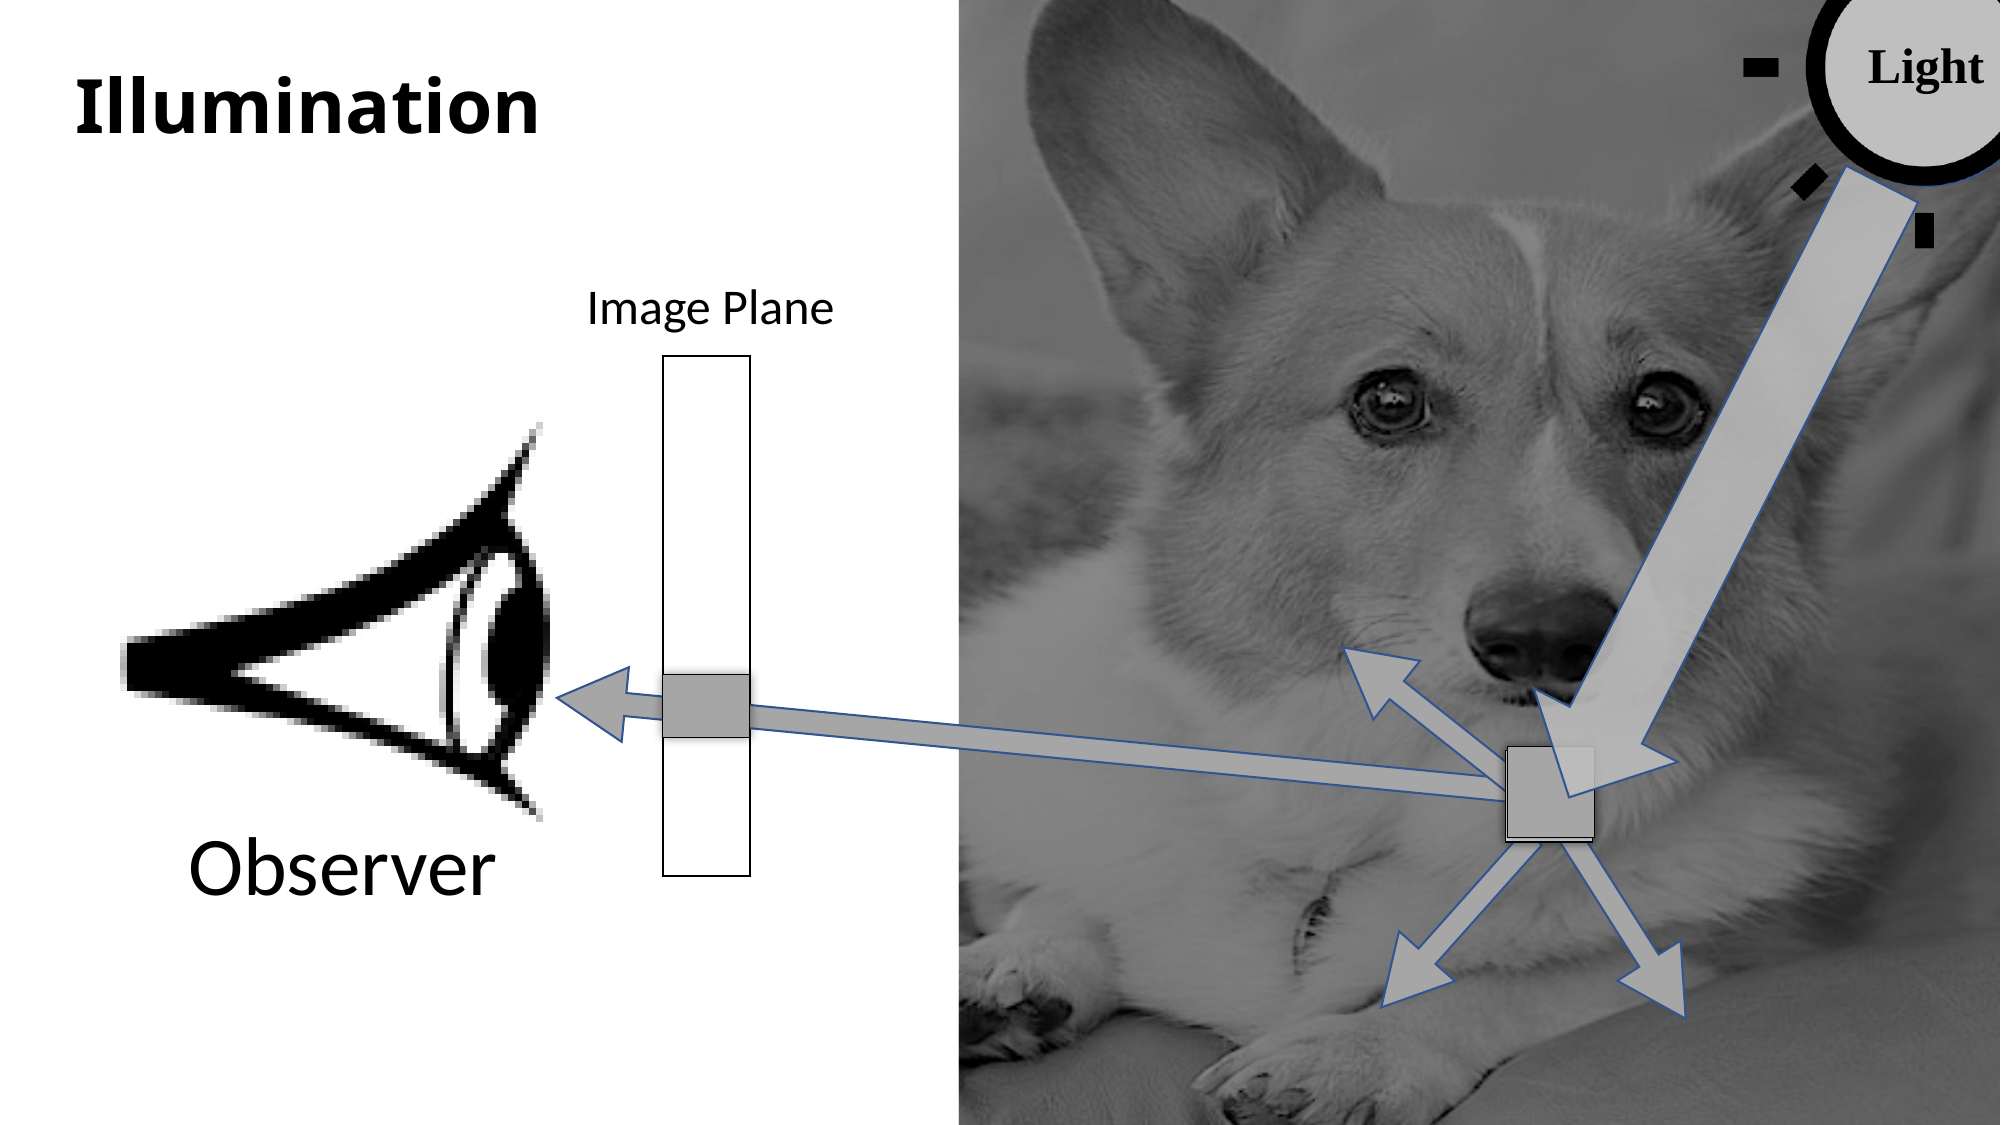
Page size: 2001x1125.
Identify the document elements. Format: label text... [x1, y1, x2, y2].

text_box Observer [141, 829, 545, 922]
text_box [508, 265, 913, 876]
title Illumination [60, 42, 958, 177]
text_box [1725, 0, 2000, 266]
picture [958, 0, 2000, 1125]
picture [107, 402, 579, 829]
text_box [913, 719, 958, 750]
